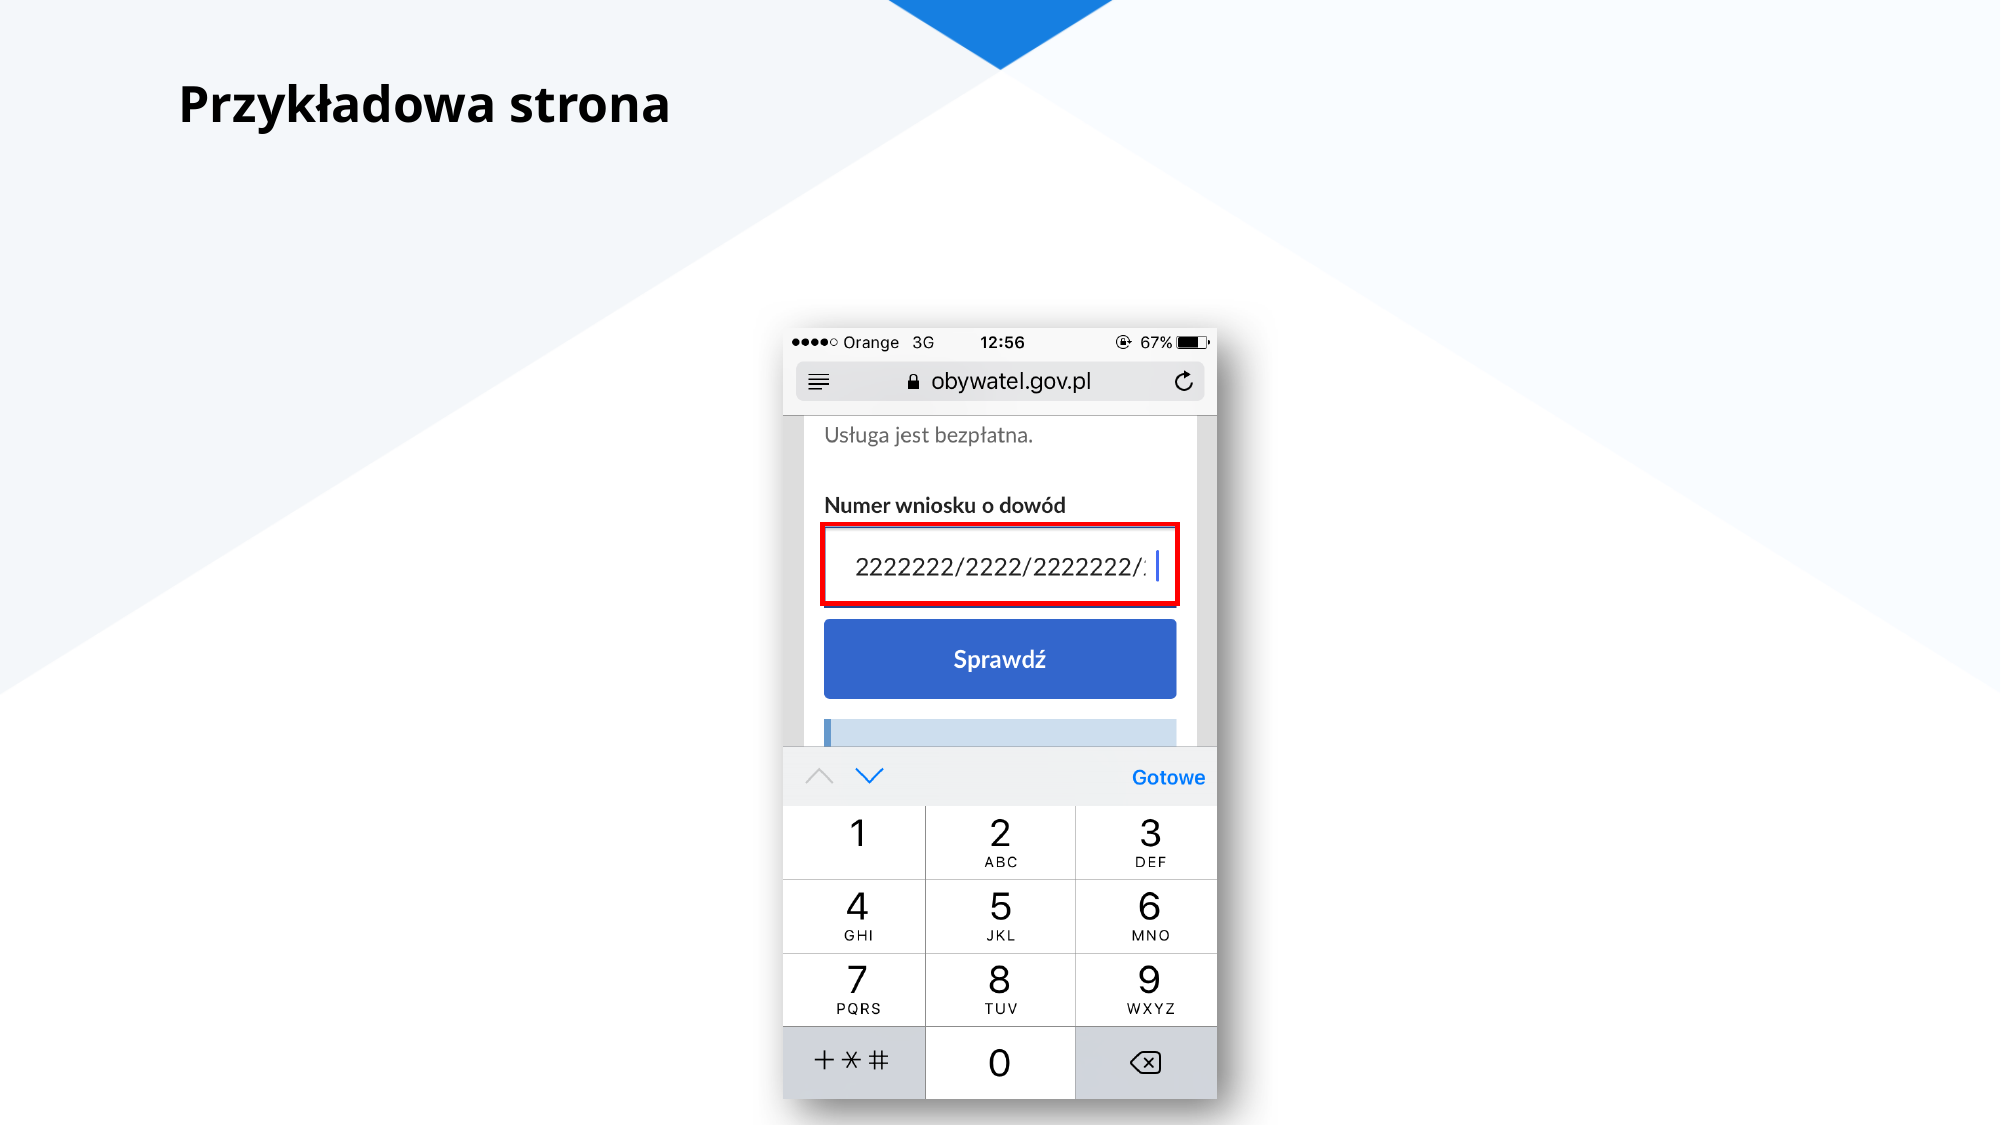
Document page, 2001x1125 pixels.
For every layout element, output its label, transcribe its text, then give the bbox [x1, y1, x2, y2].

picture [0, 0, 2001, 1125]
title Przykładowa strona [163, 71, 1000, 209]
